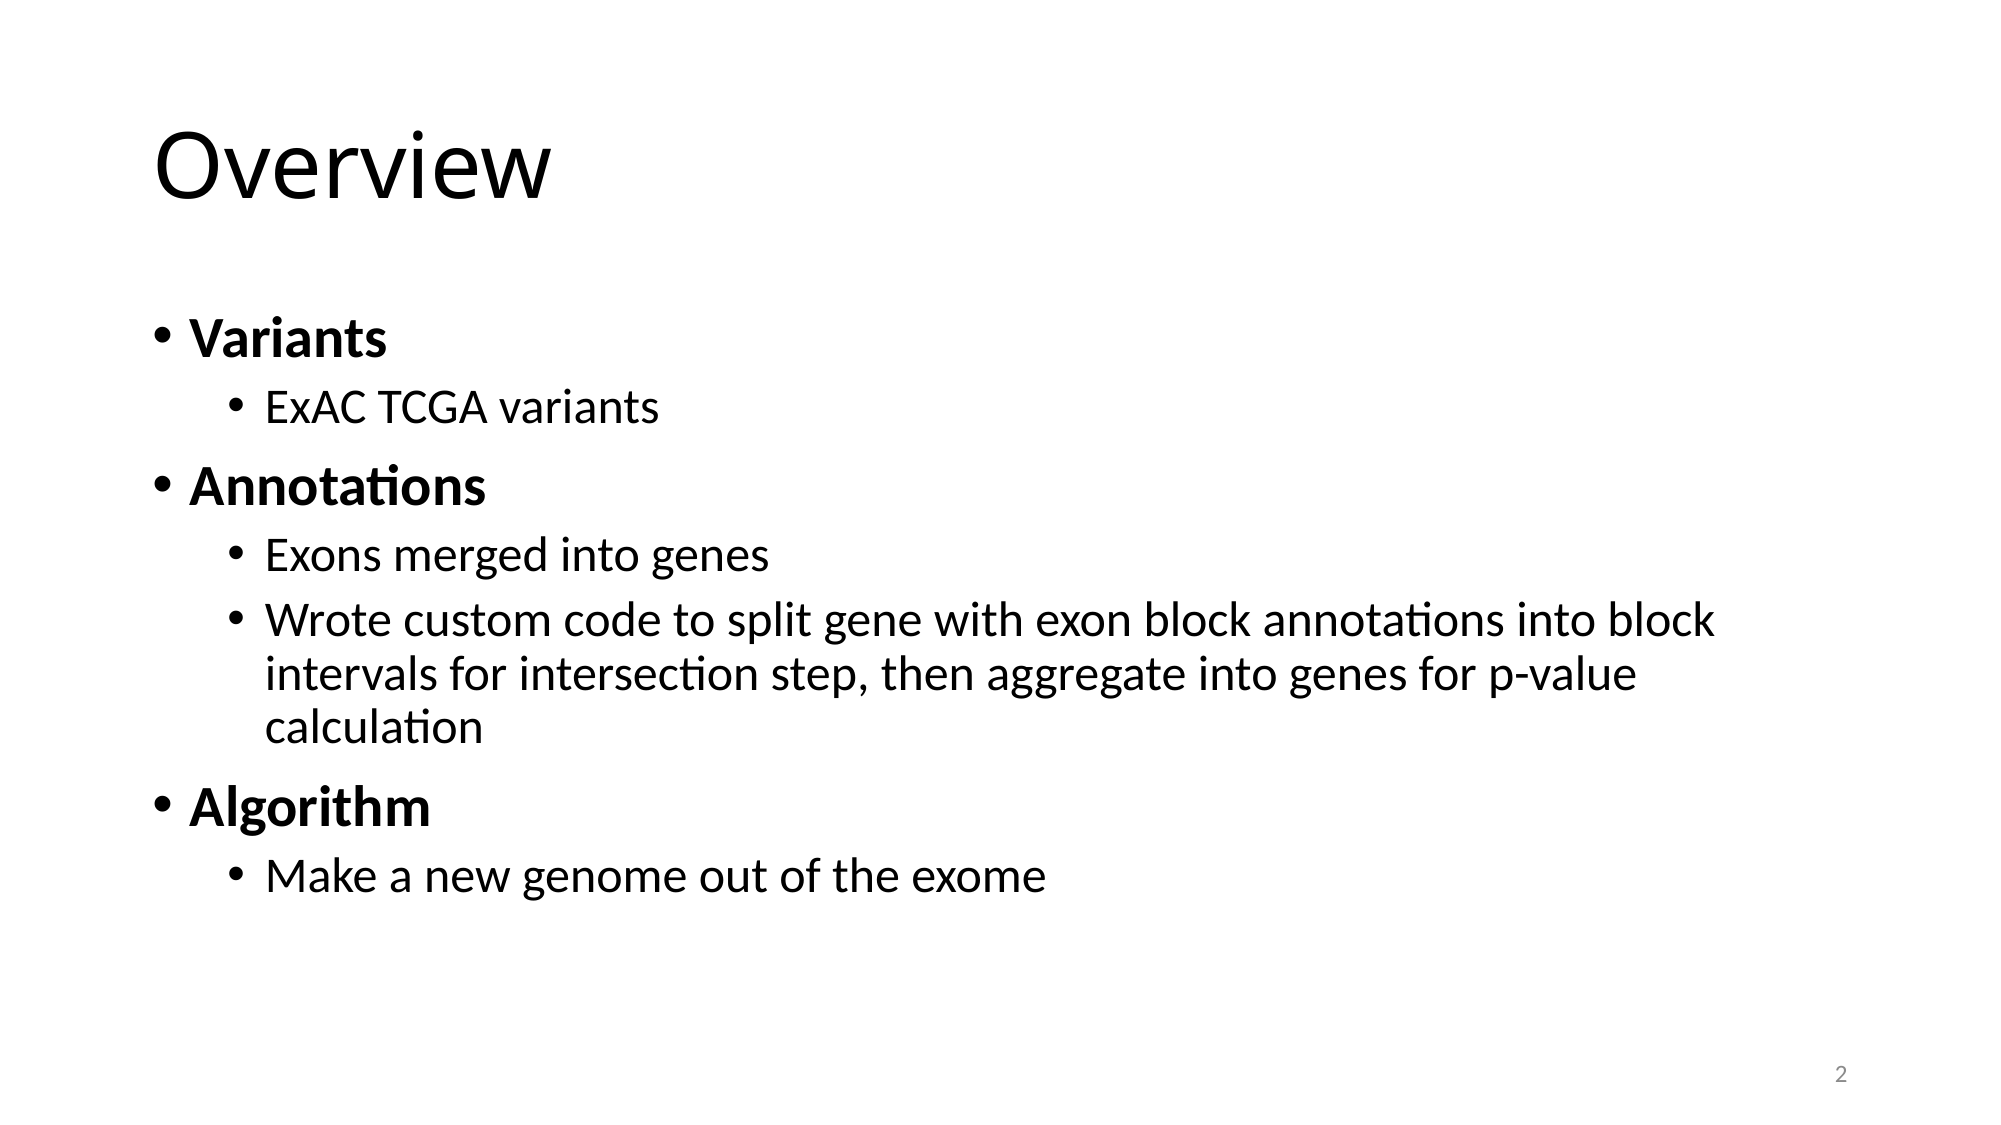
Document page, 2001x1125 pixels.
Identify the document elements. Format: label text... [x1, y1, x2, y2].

title Overview [137, 59, 1863, 278]
list Variants ExAC TCGA variants Annotations Exons merged into genes Wrote custom code to split gene with exon block annotations into block intervals for intersection step, then aggregate into genes for p-value calculation Algorithm Make a new genome out of the exome [137, 299, 1863, 1014]
slide_number 2 [1412, 1042, 1863, 1103]
